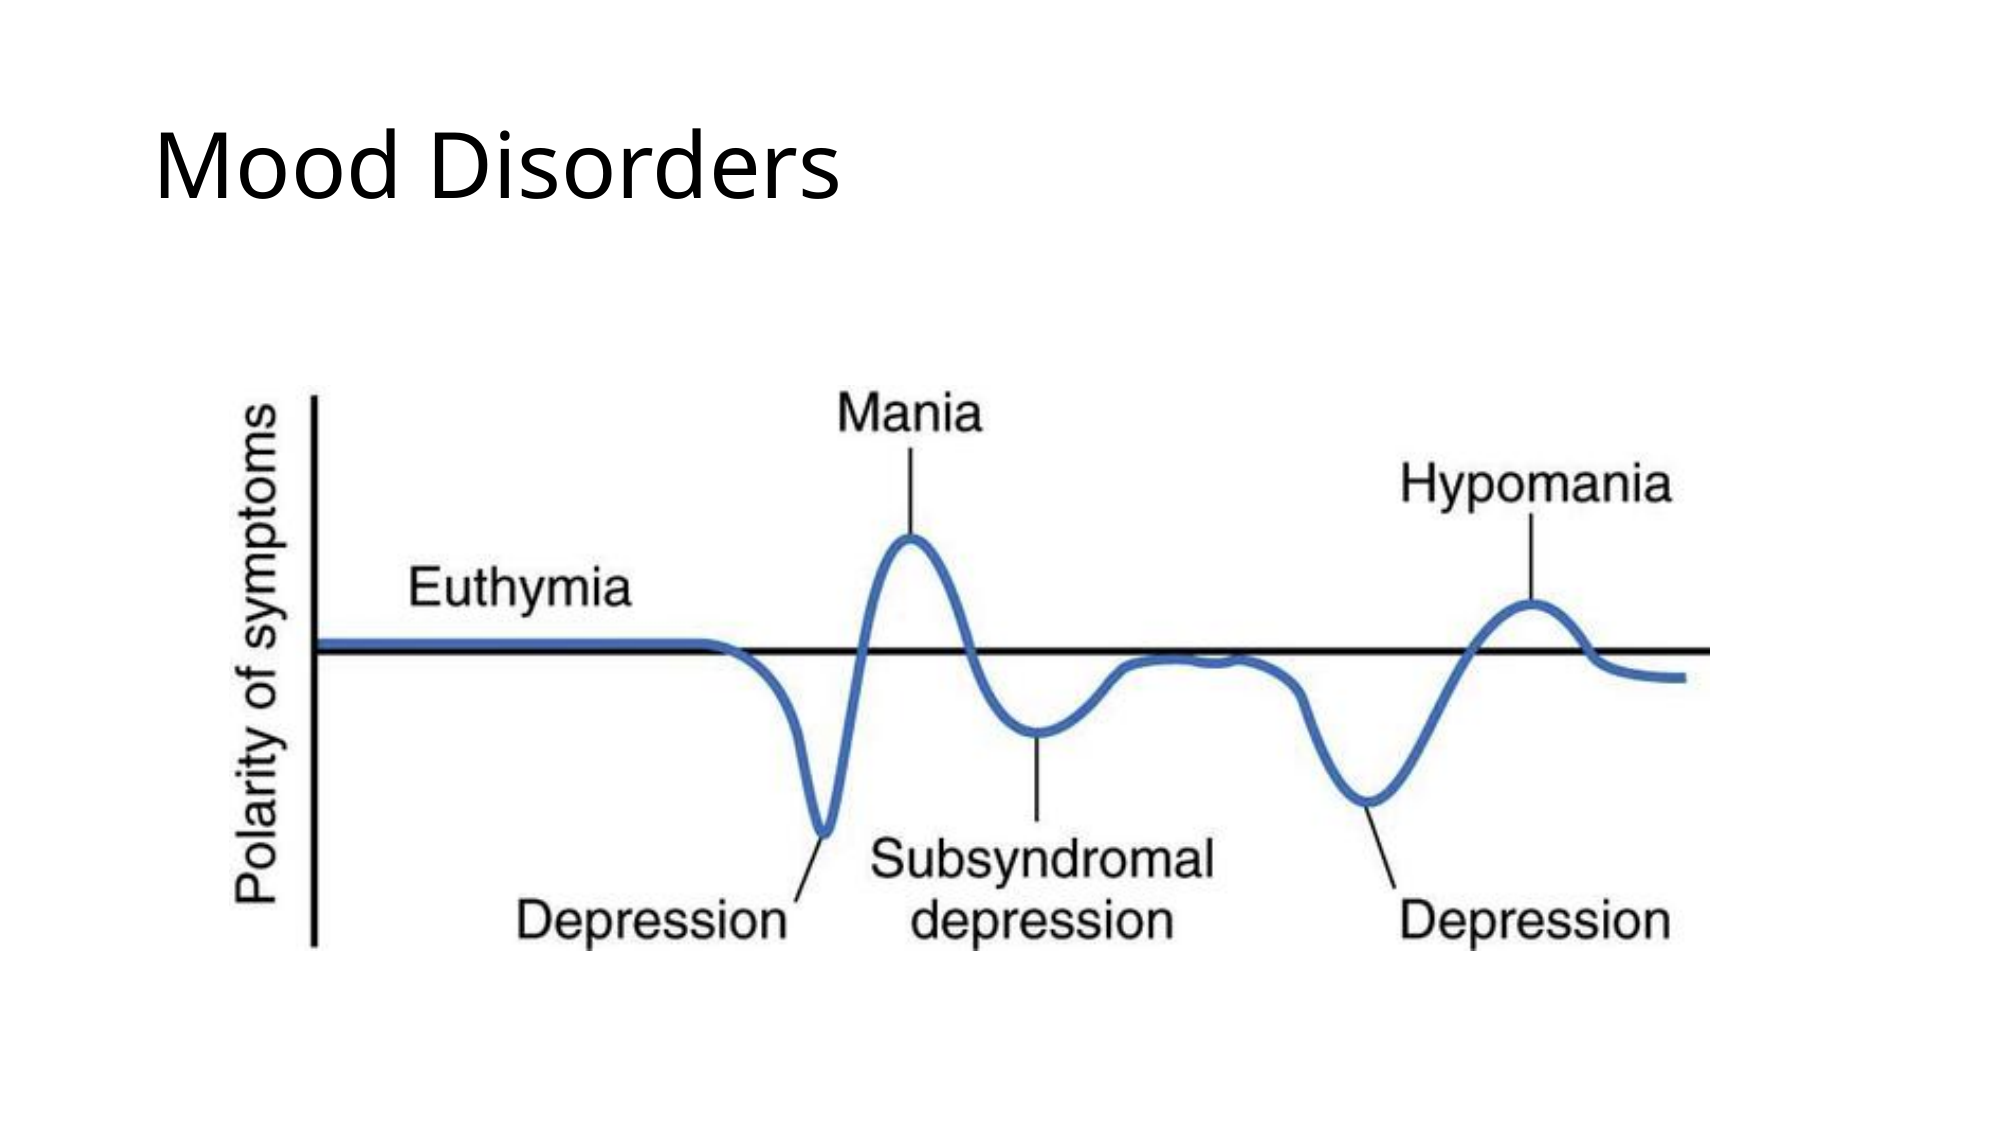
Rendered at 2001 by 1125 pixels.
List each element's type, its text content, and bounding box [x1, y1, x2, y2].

title Mood Disorders [137, 59, 1863, 278]
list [229, 385, 1710, 951]
